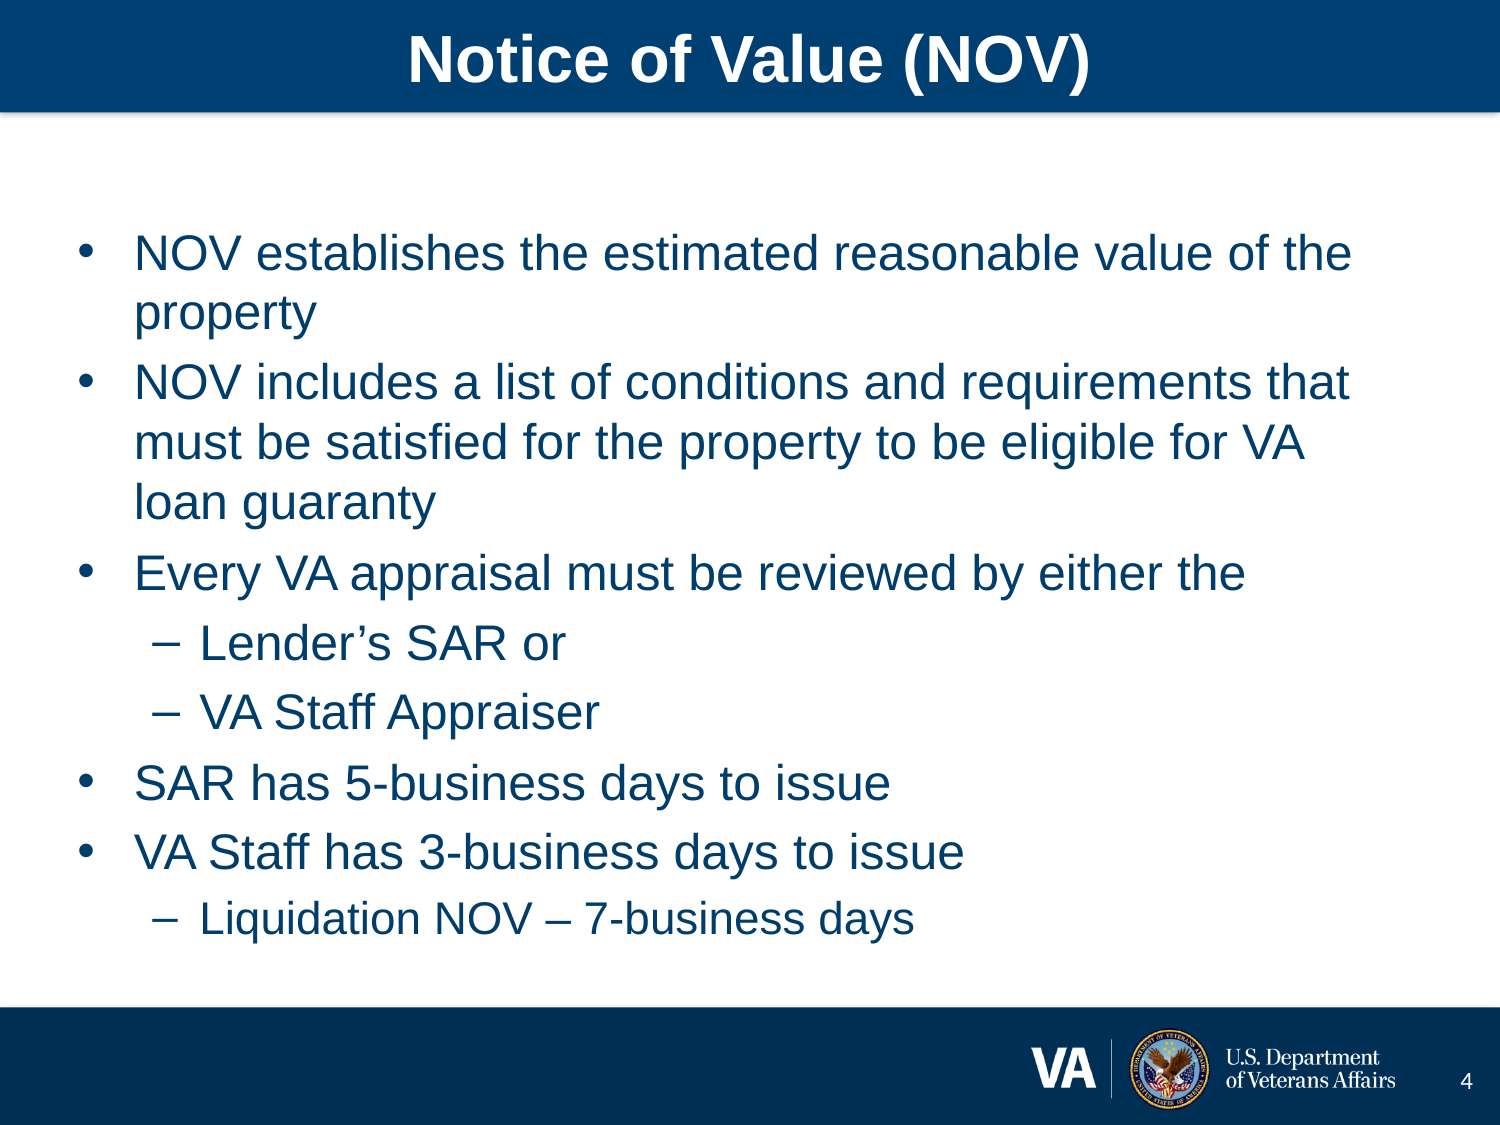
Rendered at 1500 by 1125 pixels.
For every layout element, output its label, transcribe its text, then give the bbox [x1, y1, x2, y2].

title Notice of Value (NOV) [0, 0, 1500, 113]
list NOV establishes the estimated reasonable value of the property NOV includes a list of conditions and requirements that must be satisfied for the property to be eligible for VA loan guaranty Every VA appraisal must be reviewed by either the Lender’s SAR or VA Staff Appraiser SAR has 5-business days to issue VA Staff has 3-business days to issue Liquidation NOV – 7-business days [62, 212, 1413, 988]
slide_number 4 [1138, 1049, 1489, 1110]
picture [1031, 1028, 1395, 1110]
